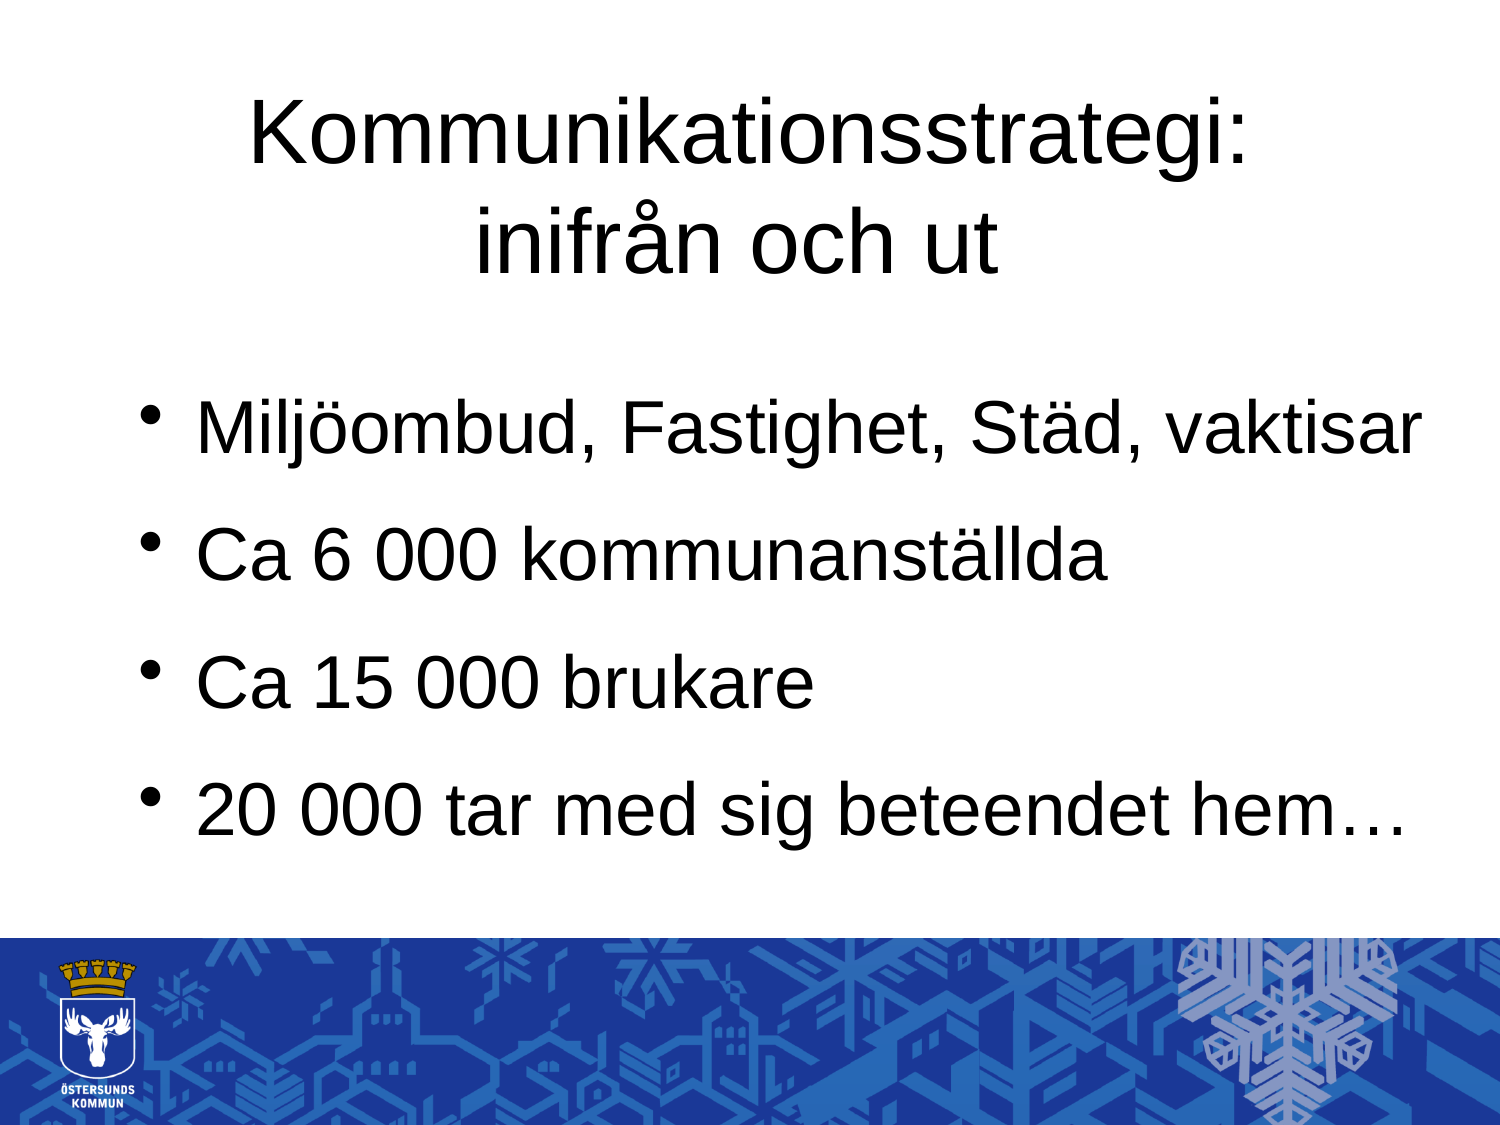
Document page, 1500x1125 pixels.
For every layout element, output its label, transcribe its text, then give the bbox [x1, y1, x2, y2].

text_box Miljöombud, Fastighet, Städ, vaktisar Ca 6 000 kommunanställda Ca 15 000 brukare 20 000 tar med sig beteendet hem… [124, 370, 1459, 859]
picture [0, 938, 1500, 1125]
title Kommunikationsstrategi: inifrån och ut [0, 61, 1500, 303]
